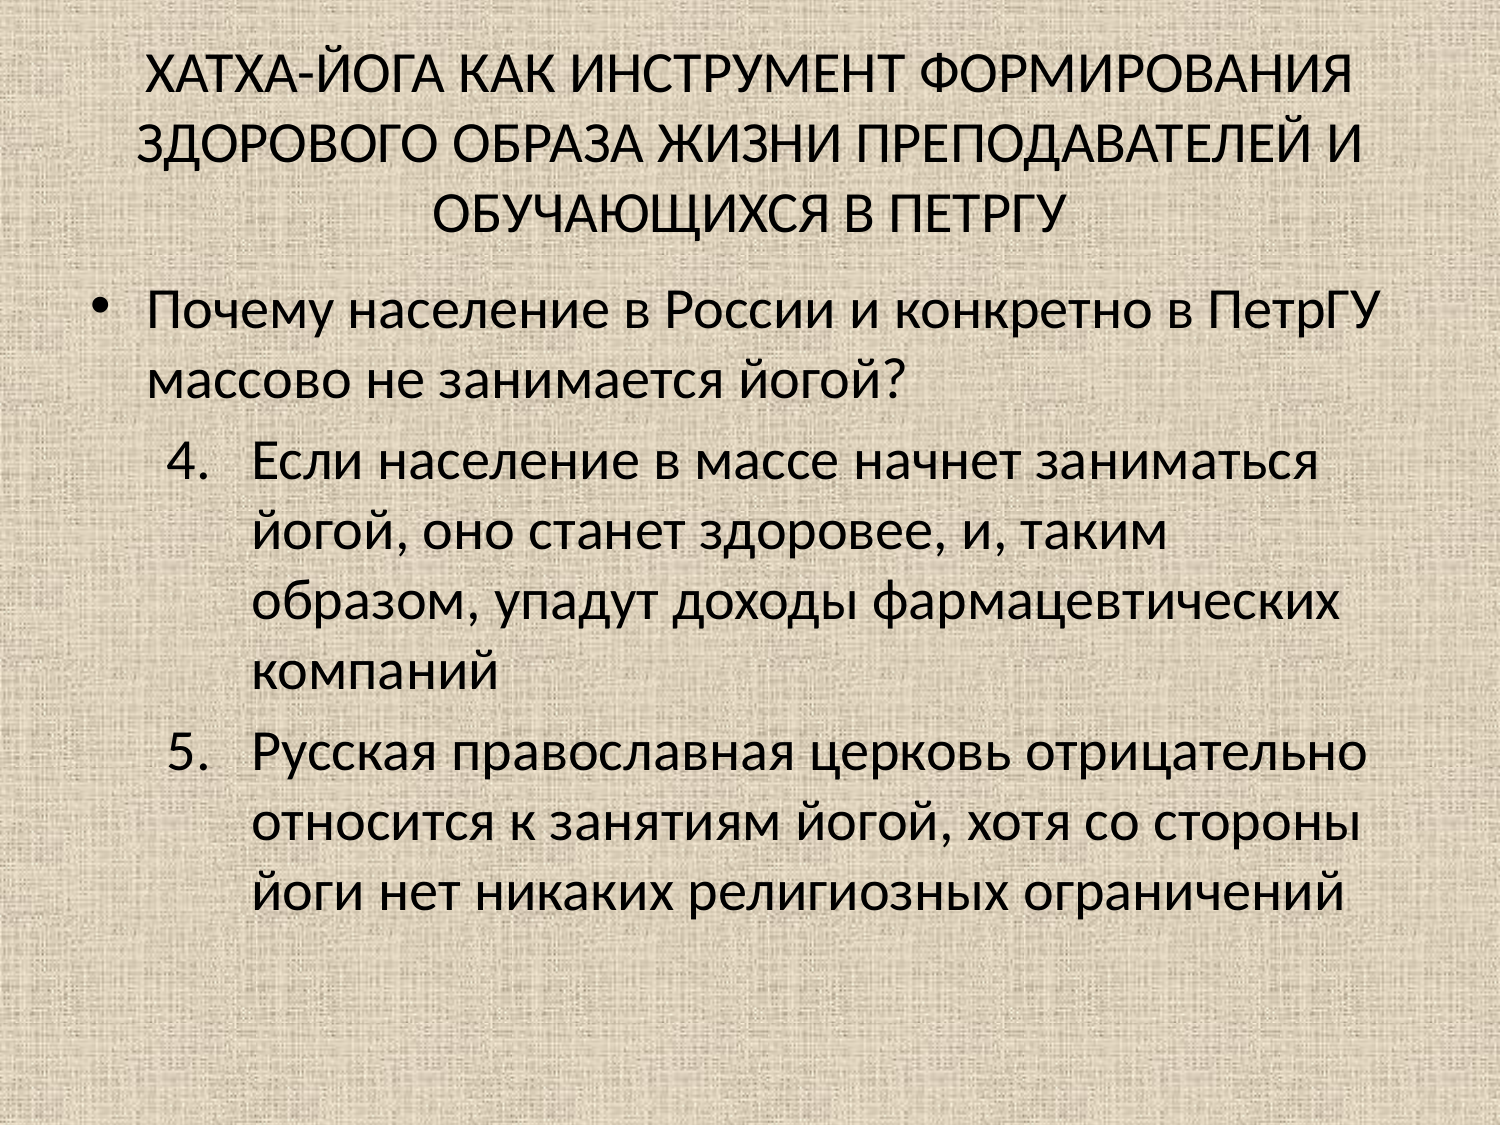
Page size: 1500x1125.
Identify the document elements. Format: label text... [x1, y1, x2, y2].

list Почему население в России и конкретно в ПетрГУ массово не занимается йогой? Если население в массе начнет заниматься йогой, оно станет здоровее, и, таким образом, упадут доходы фармацевтических компаний Русская православная церковь отрицательно относится к занятиям йогой, хотя со стороны йоги нет никаких религиозных ограничений [75, 262, 1425, 1071]
picture [0, 0, 1500, 1125]
title ХАТХА-ЙОГА КАК ИНСТРУМЕНТ ФОРМИРОВАНИЯ ЗДОРОВОГО ОБРАЗА ЖИЗНИ ПРЕПОДАВАТЕЛЕЙ И ОБУЧАЮЩИХСЯ В ПЕТРГУ [75, 45, 1425, 233]
